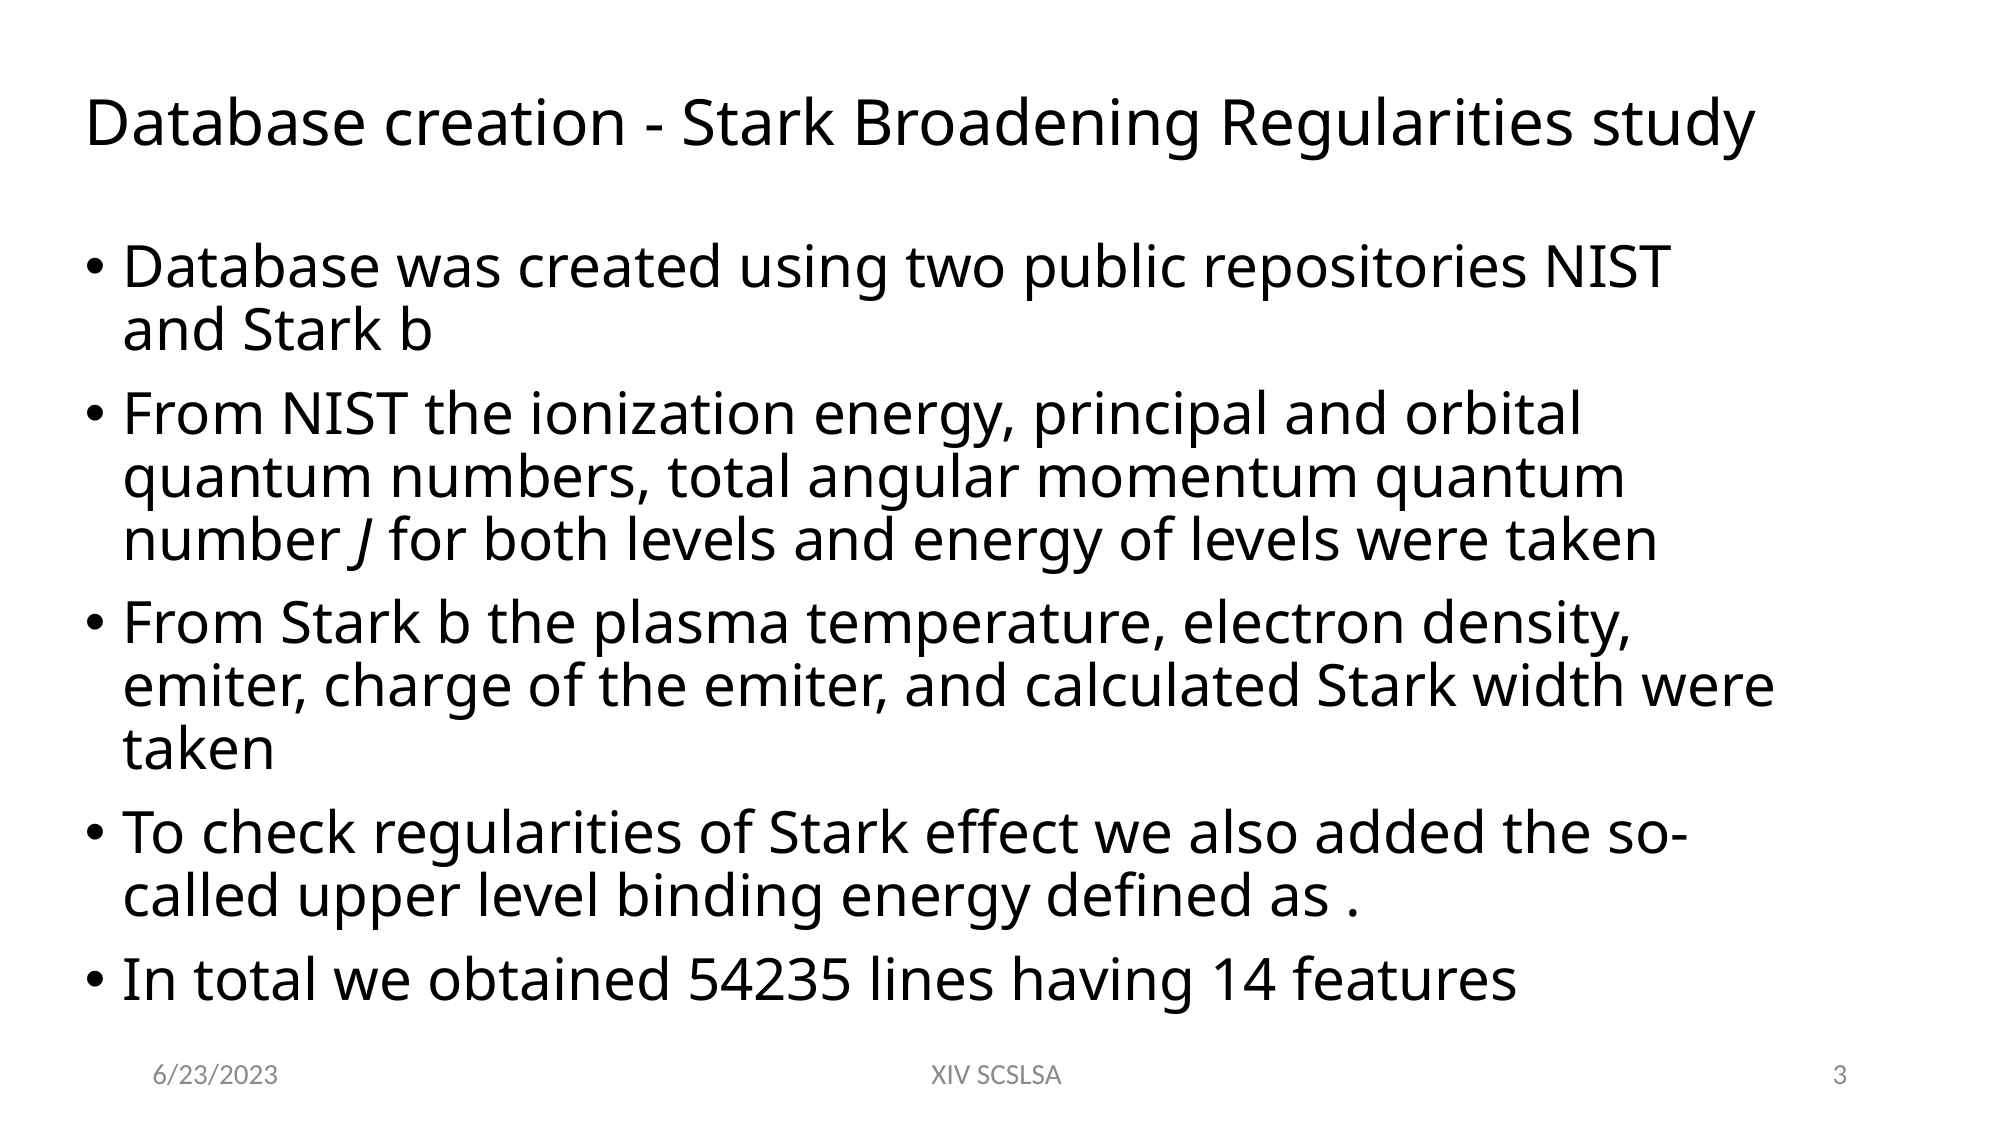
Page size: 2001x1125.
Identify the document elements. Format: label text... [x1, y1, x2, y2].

footer XIV SCSLSA [662, 1042, 1338, 1103]
title Database creation - Stark Broadening Regularities study [70, 55, 1930, 195]
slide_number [137, 1042, 588, 1103]
slide_number 3 [1412, 1042, 1863, 1103]
